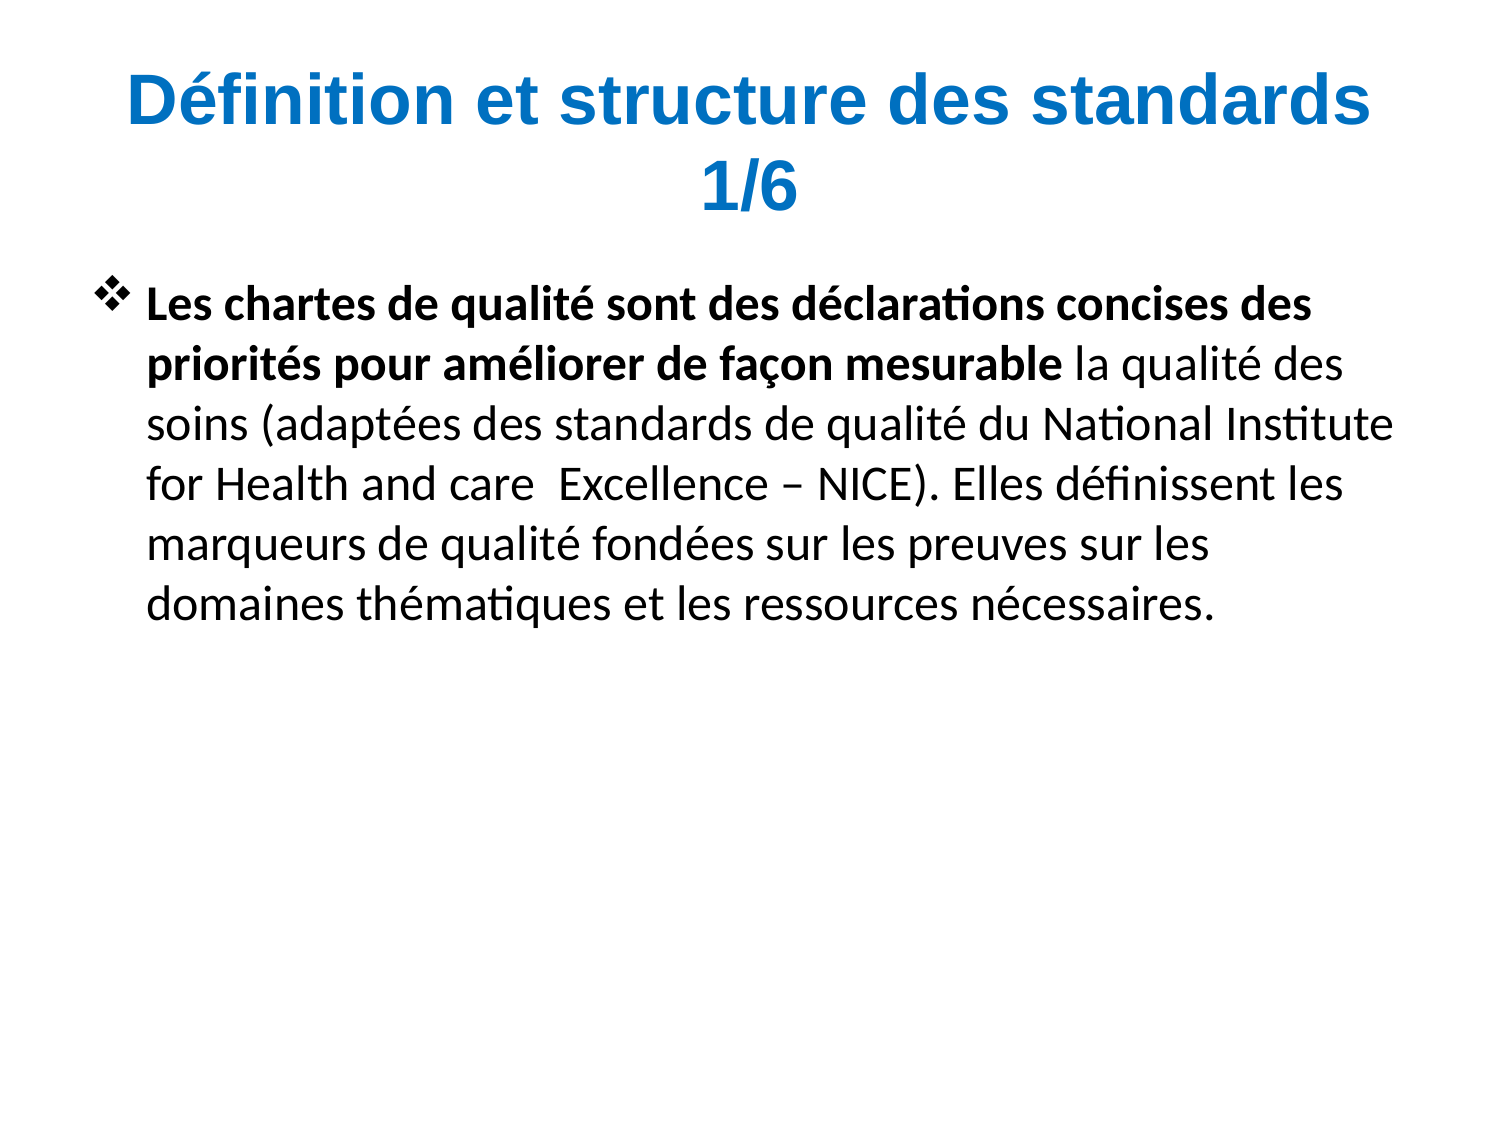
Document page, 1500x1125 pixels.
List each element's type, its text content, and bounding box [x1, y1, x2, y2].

title Définition et structure des standards 1/6 [75, 45, 1425, 233]
list Les chartes de qualité sont des déclarations concises des priorités pour améliorer de façon mesurable la qualité des soins (adaptées des standards de qualité du National Institute for Health and care Excellence – NICE). Elles définissent les marqueurs de qualité fondées sur les preuves sur les domaines thématiques et les ressources nécessaires. [75, 262, 1425, 1005]
